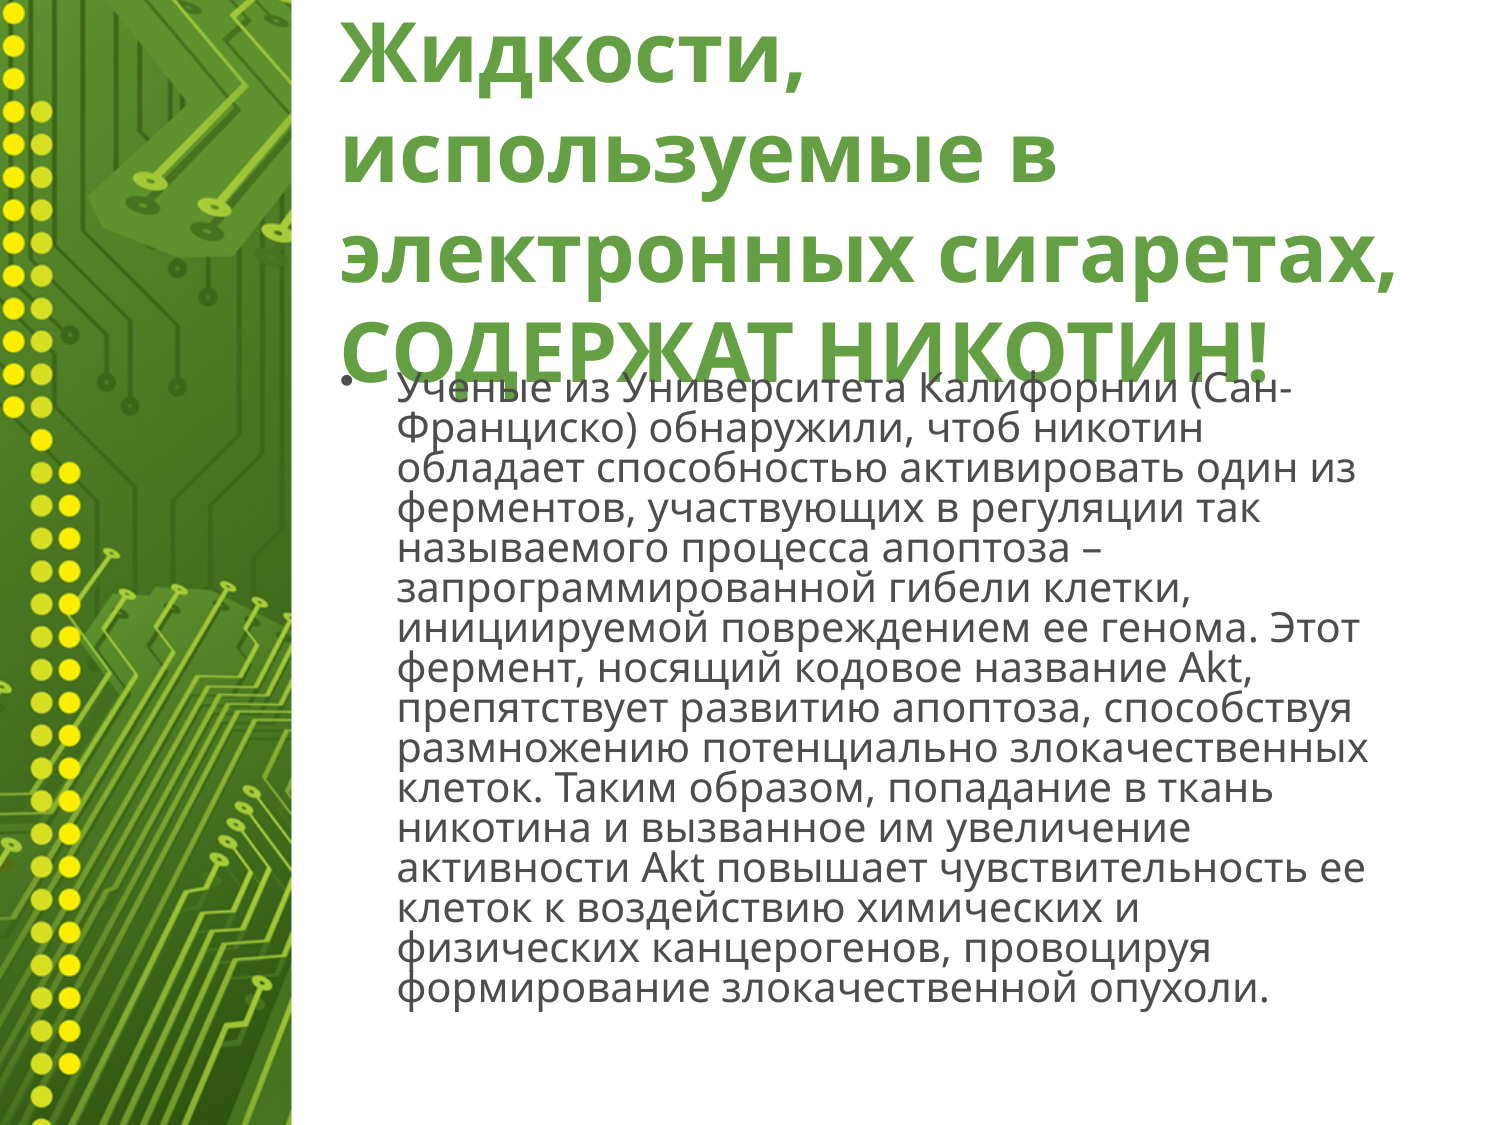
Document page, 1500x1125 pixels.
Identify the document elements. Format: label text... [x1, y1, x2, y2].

list Ученые из Университета Калифорнии (Сан-Франциско) обнаружили, чтоб никотин обладает способностью активировать один из ферментов, участвующих в регуляции так называемого процесса апоптоза – запрограммированной гибели клетки, инициируемой повреждением ее генома. Этот фермент, носящий кодовое название Akt, препятствует развитию апоптоза, способствуя размножению потенциально злокачественных клеток. Таким образом, попадание в ткань никотина и вызванное им увеличение активности Akt повышает чувствительность ее клеток к воздействию химических и физических канцерогенов, провоцируя формирование злокачественной опухоли. [324, 363, 1395, 1091]
picture [0, 0, 1500, 1125]
title Жидкости, используемые в электронных сигаретах, СОДЕРЖАТ НИКОТИН! [324, 46, 1463, 352]
